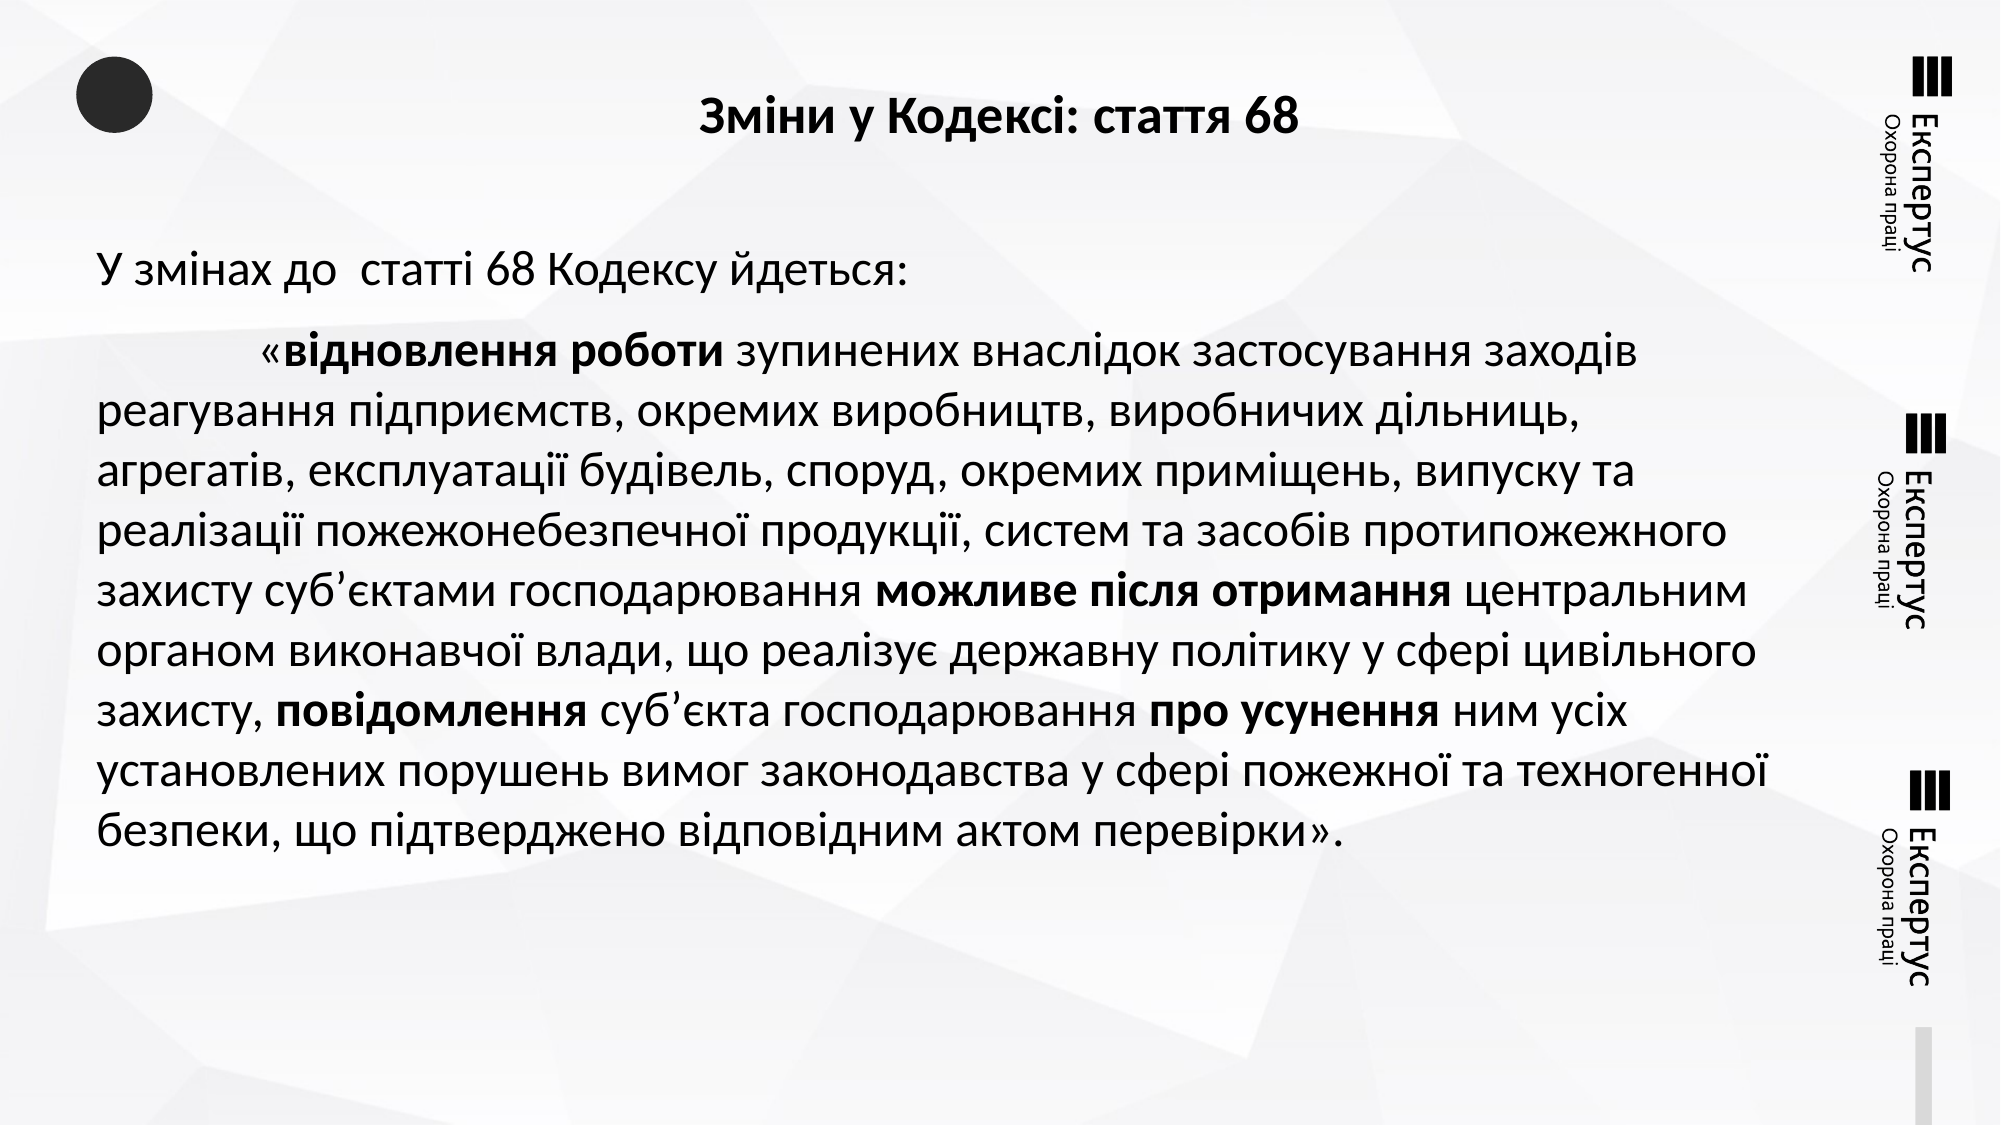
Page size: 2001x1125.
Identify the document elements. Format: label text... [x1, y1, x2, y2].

picture [0, 0, 2001, 1125]
title Зміни у Кодексі: стаття 68 [137, 59, 1863, 172]
list У змінах до статті 68 Кодексу йдеться: «відновлення роботи зупинених внаслідок застосування заходів реагування підприємств, окремих виробництв, виробничих дільниць, агрегатів, експлуатації будівель, споруд, окремих приміщень, випуску та реалізації пожежонебезпечної продукції, систем та засобів протипожежного захисту суб’єктами господарювання можливе після отримання центральним органом виконавчої влади, що реалізує державну політику у сфері цивільного захисту, повідомлення суб’єкта господарювання про усунення ним усіх установлених порушень вимог законодавства у сфері пожежної та техногенної безпеки, що підтверджено відповідним актом перевірки». [81, 228, 1807, 908]
